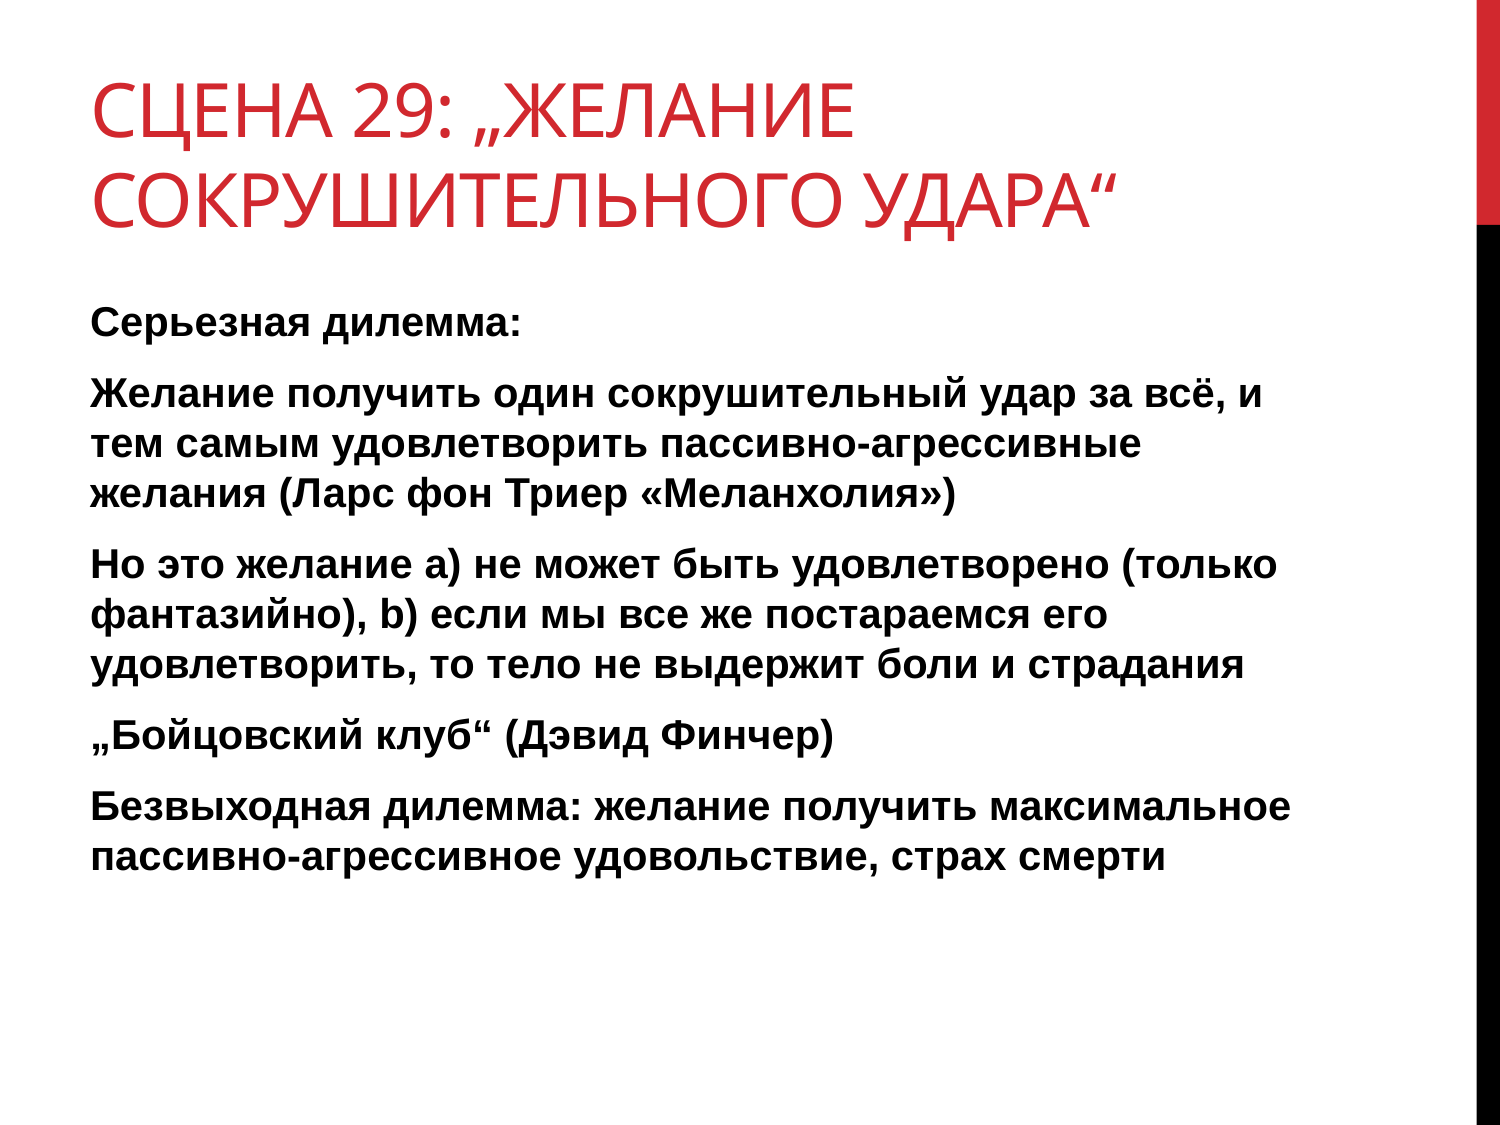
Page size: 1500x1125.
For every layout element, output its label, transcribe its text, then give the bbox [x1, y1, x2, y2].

list Серьезная дилемма: Желание получить один сокрушительный удар за всё, и тем самым удовлетворить пассивно-агрессивные желания (Ларс фон Триер «Меланхолия») Но это желание a) не может быть удовлетворено (только фантазийно), b) если мы все же постараемся его удовлетворить, то тело не выдержит боли и страдания „Бойцовский клуб“ (Дэвид Финчер) Безвыходная дилемма: желание получить максимальное пассивно-агрессивное удовольствие, страх смерти [75, 287, 1325, 1005]
title Сцена 29: „Желание сокрушительного удара“ [75, 25, 1303, 250]
